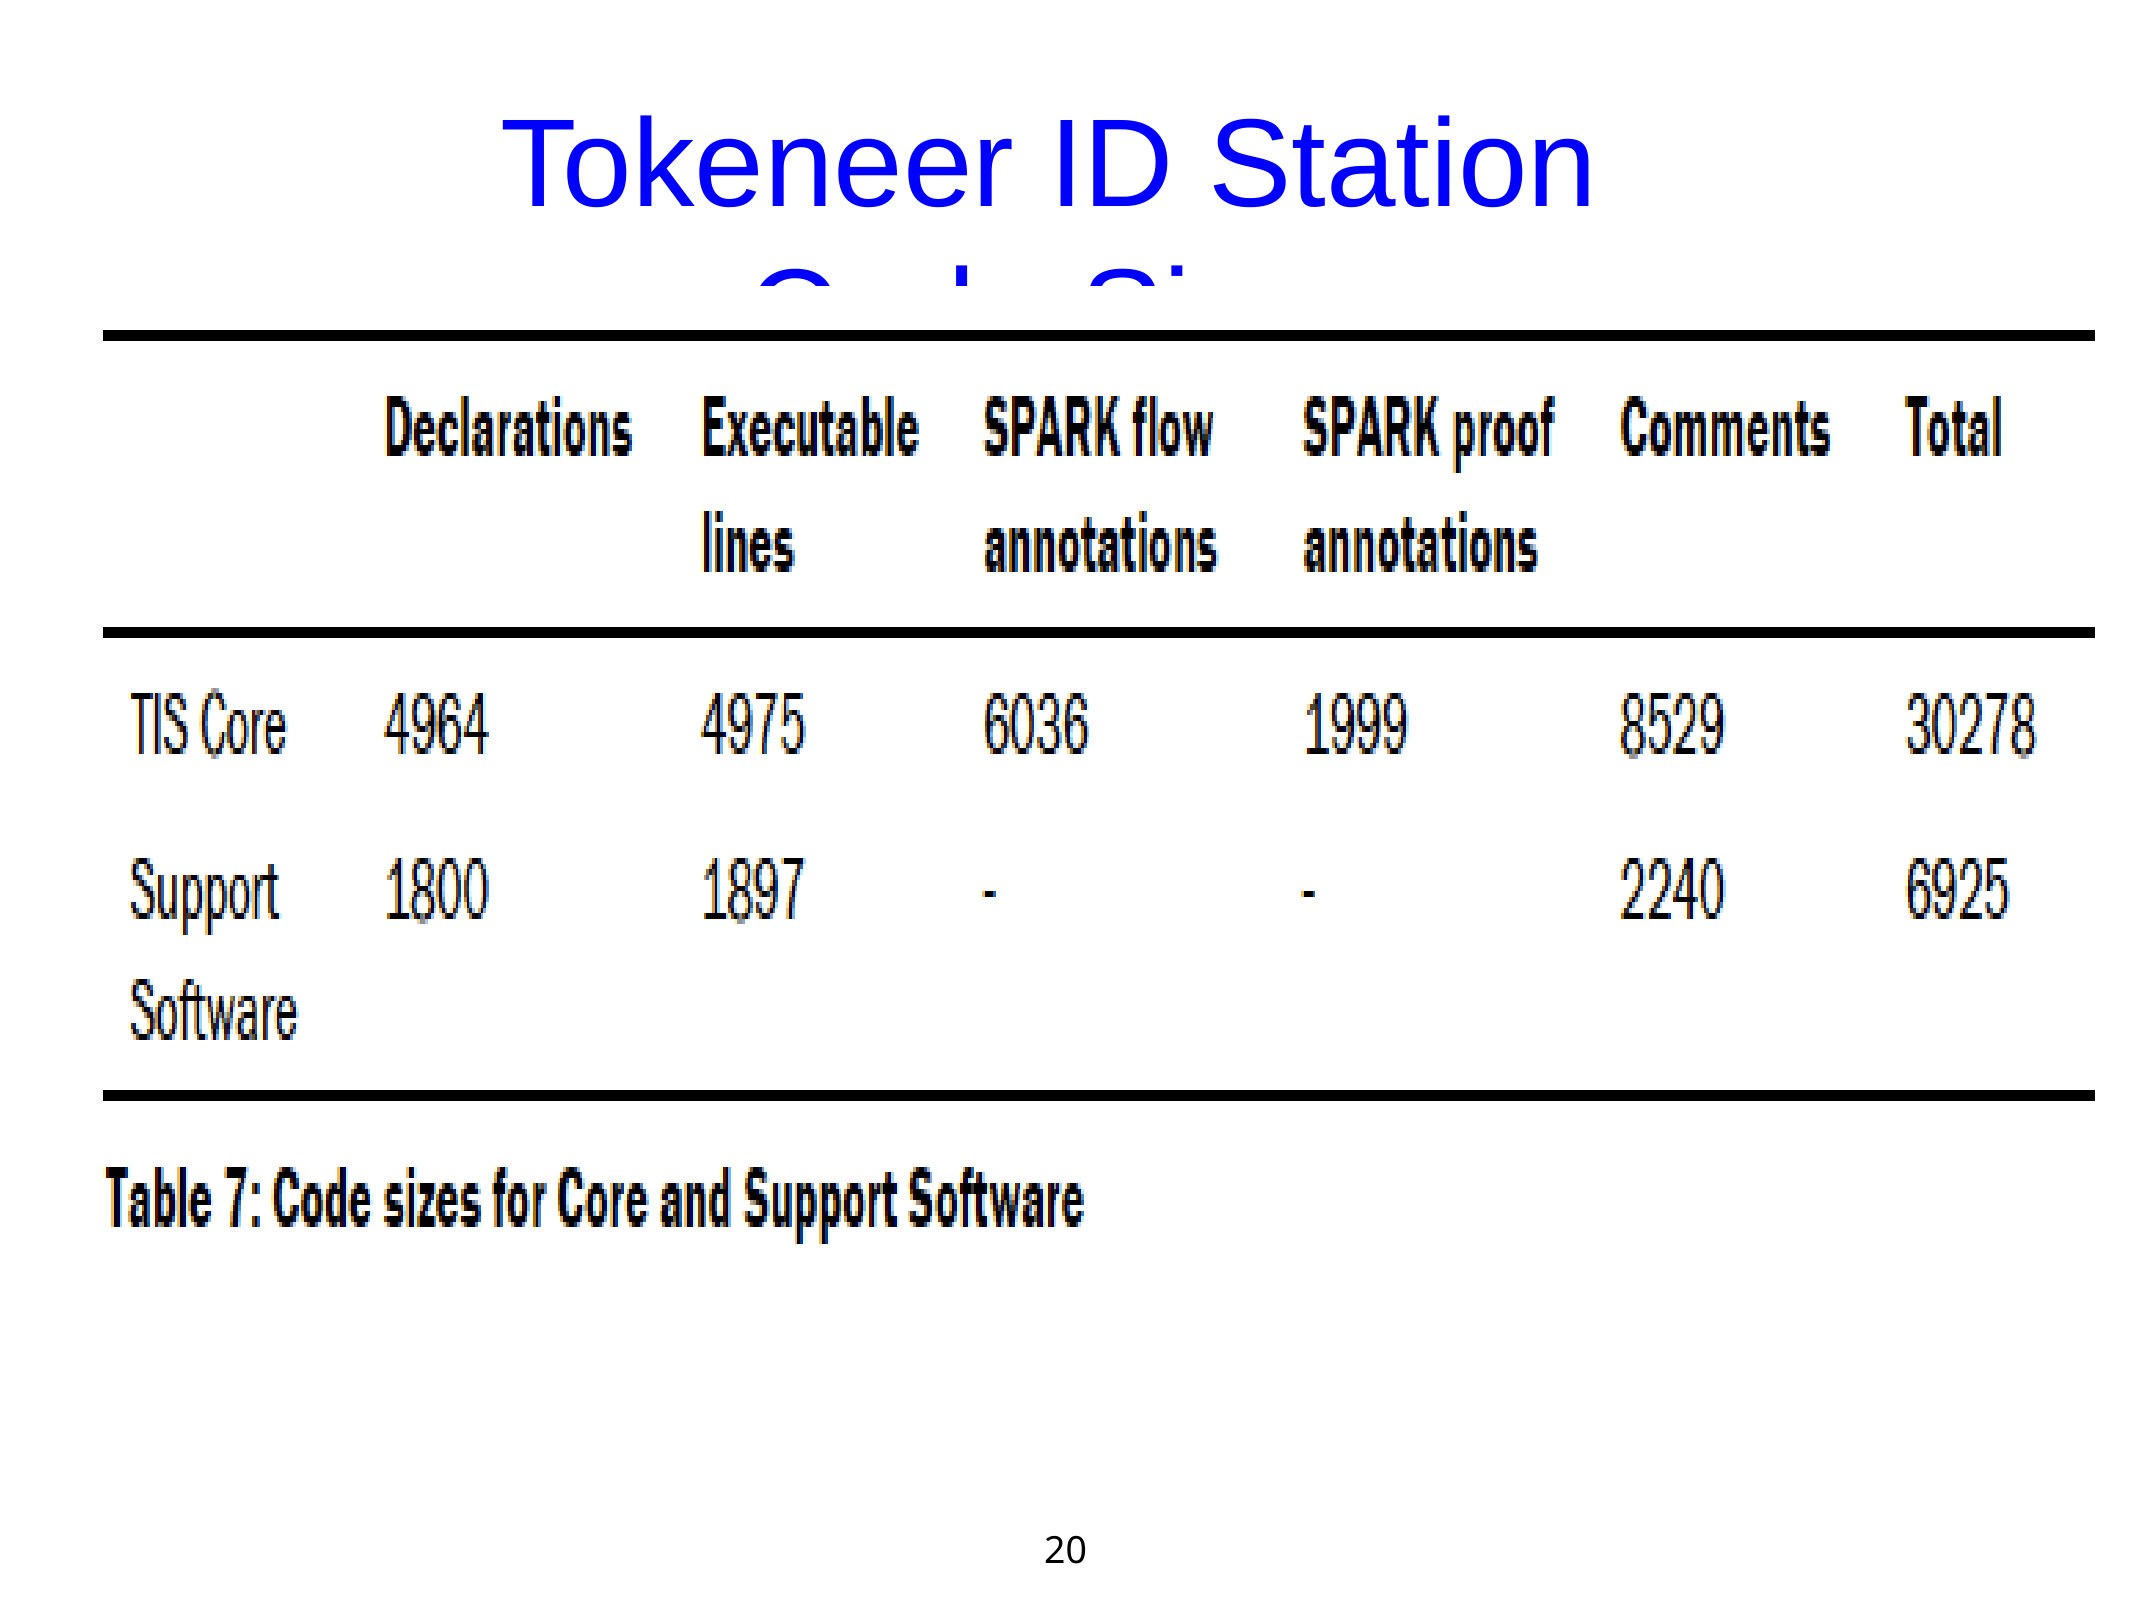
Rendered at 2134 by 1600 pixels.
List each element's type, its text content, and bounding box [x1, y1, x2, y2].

title Tokeneer ID Station Code Sizes [155, 72, 1978, 279]
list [64, 286, 2134, 1459]
slide_number 20 [1031, 1517, 1100, 1581]
